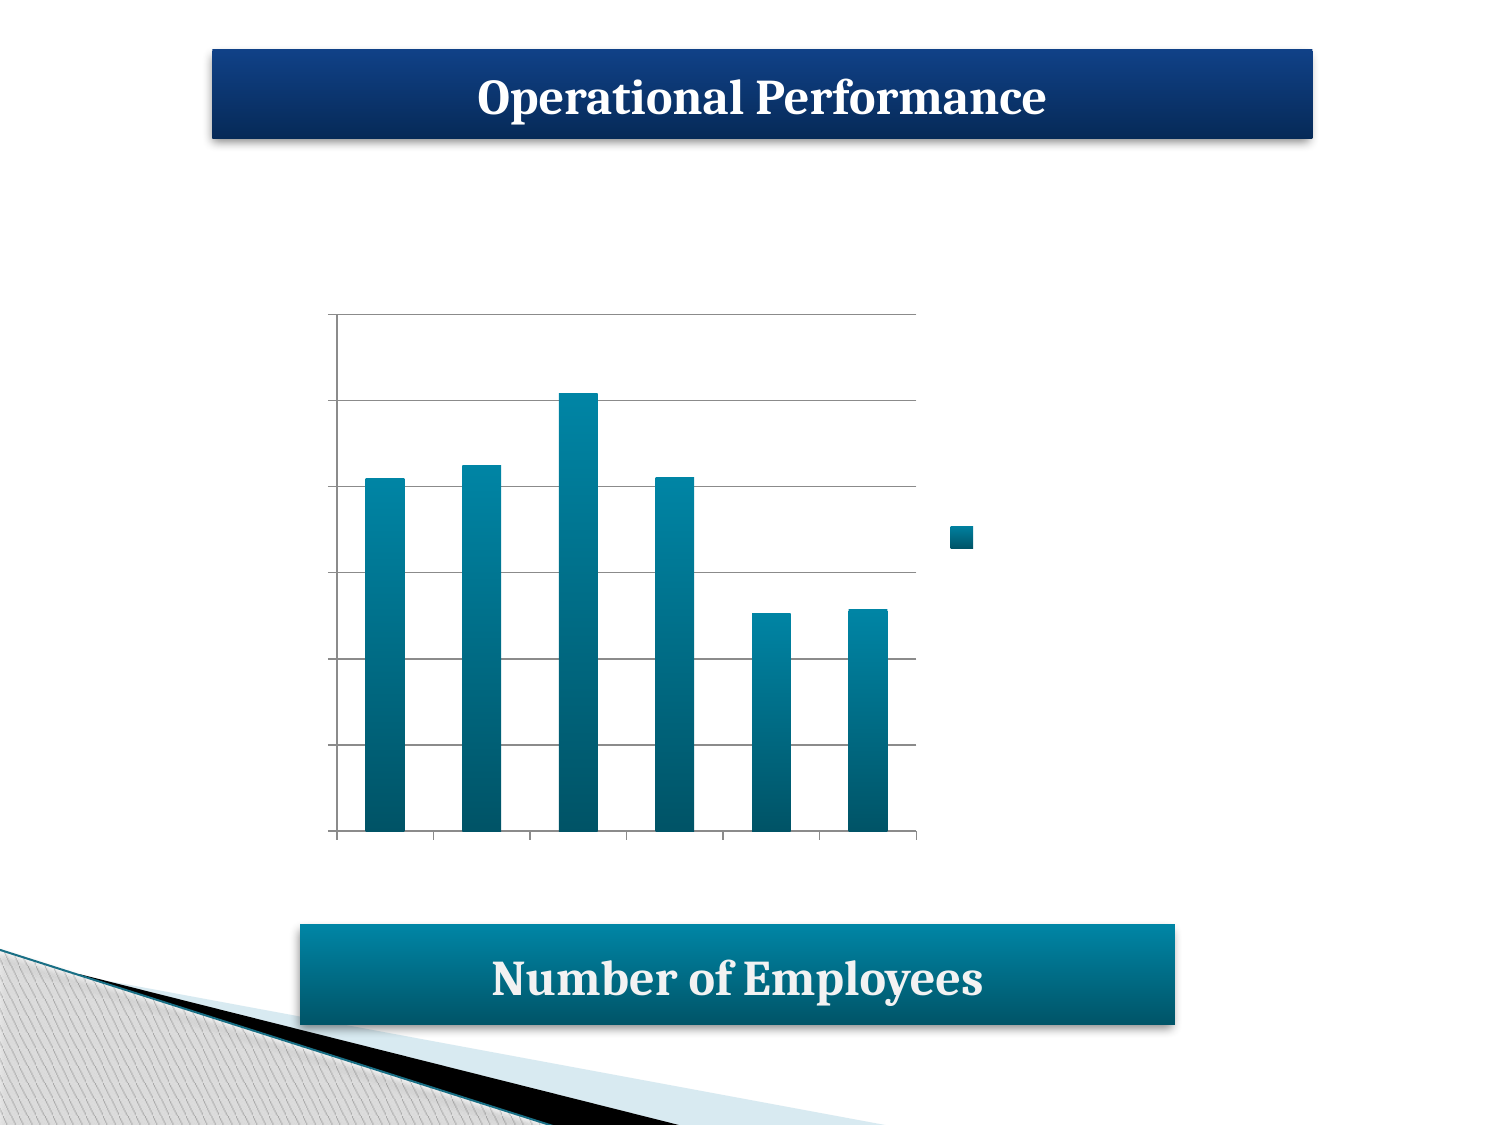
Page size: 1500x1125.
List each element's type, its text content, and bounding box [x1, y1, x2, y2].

text_box Operational Performance [212, 49, 1313, 139]
chart [212, 162, 1313, 913]
text_box Number of Employees [300, 924, 1175, 1025]
